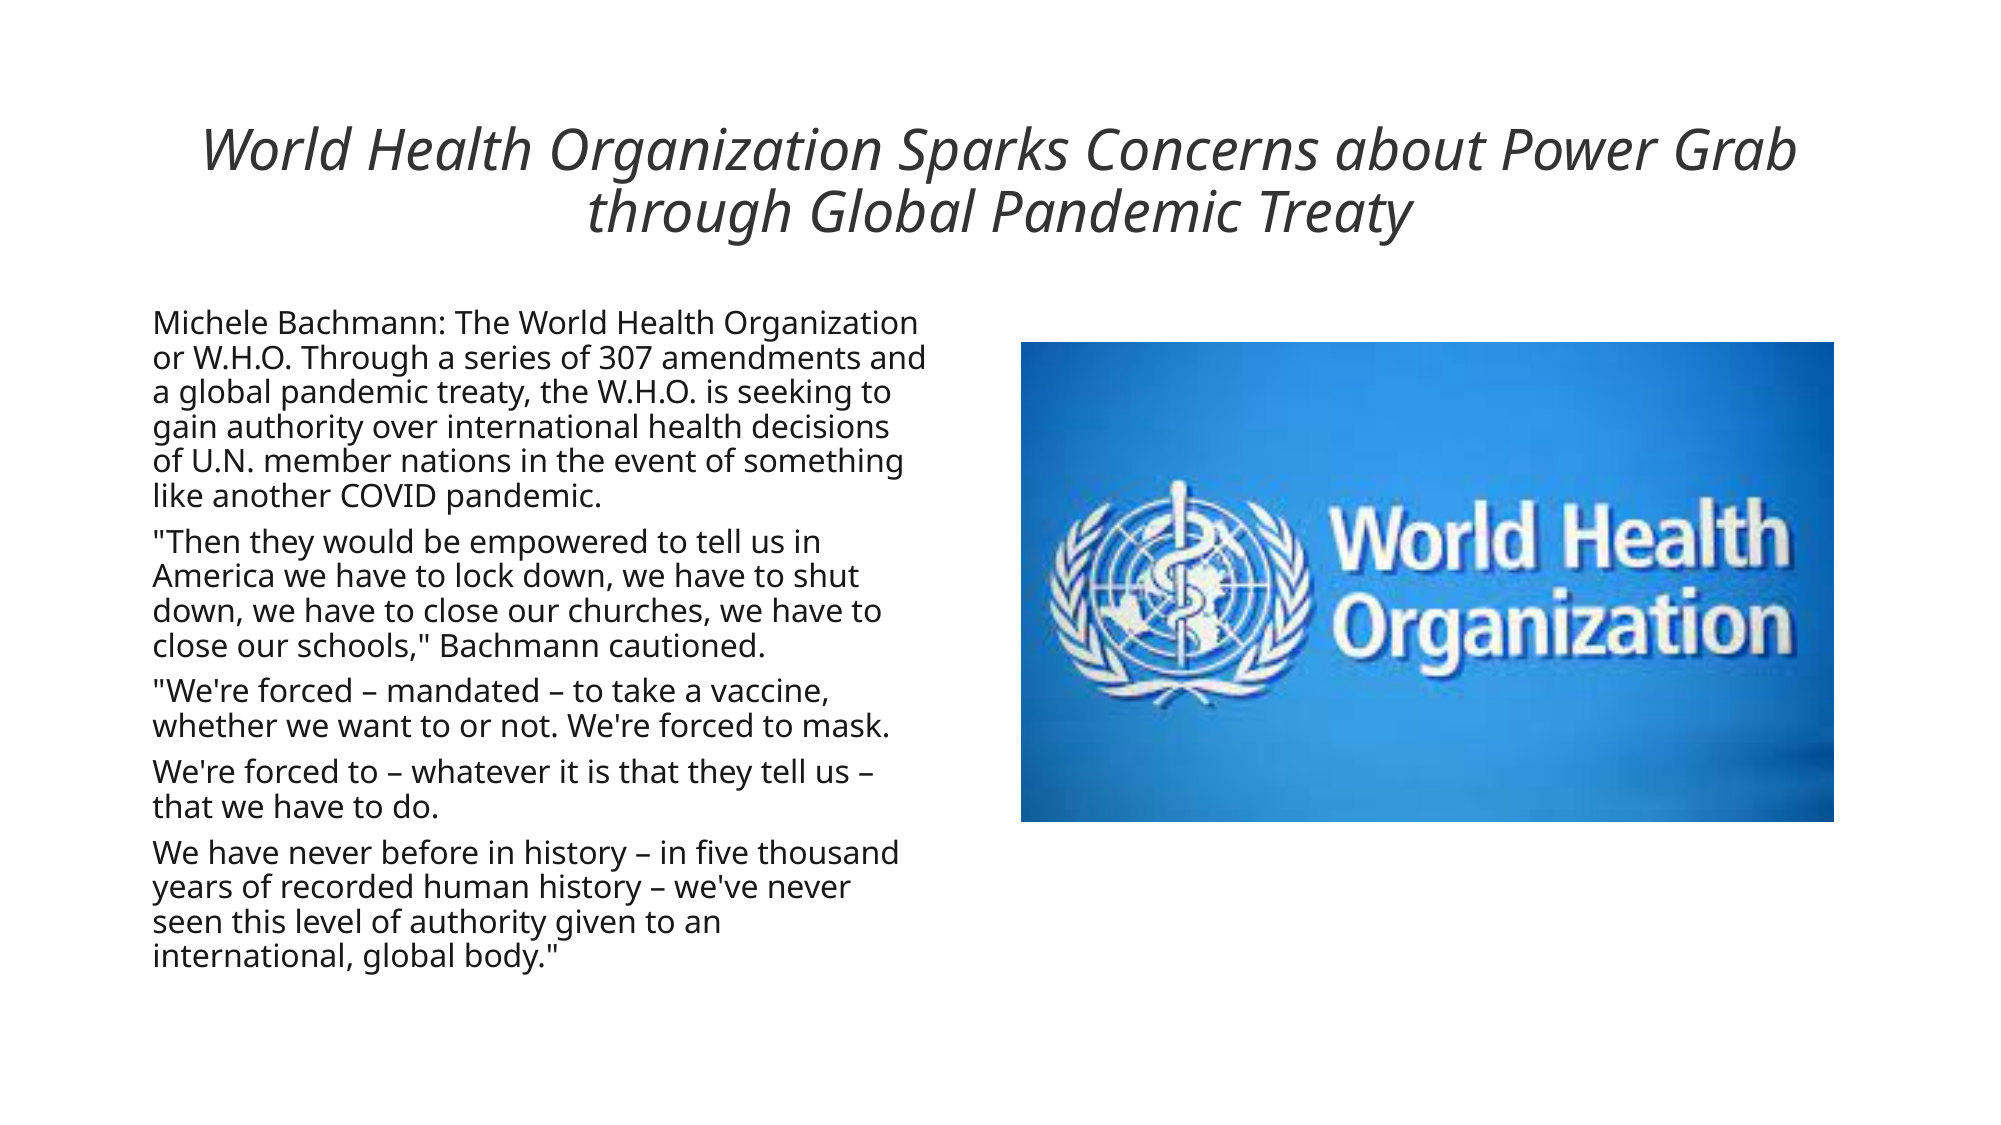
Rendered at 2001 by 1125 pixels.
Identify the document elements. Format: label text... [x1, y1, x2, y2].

list Michele Bachmann: The World Health Organization or W.H.O. Through a series of 307 amendments and a global pandemic treaty, the W.H.O. is seeking to gain authority over international health decisions of U.N. member nations in the event of something like another COVID pandemic. "Then they would be empowered to tell us in America we have to lock down, we have to shut down, we have to close our churches, we have to close our schools," Bachmann cautioned. "We're forced – mandated – to take a vaccine, whether we want to or not. We're forced to mask. We're forced to – whatever it is that they tell us – that we have to do. We have never before in history – in five thousand years of recorded human history – we've never seen this level of authority given to an international, global body." [137, 299, 944, 1014]
title World Health Organization Sparks Concerns about Power Grab through Global Pandemic Treaty [137, 111, 1863, 330]
picture [1021, 342, 1834, 822]
